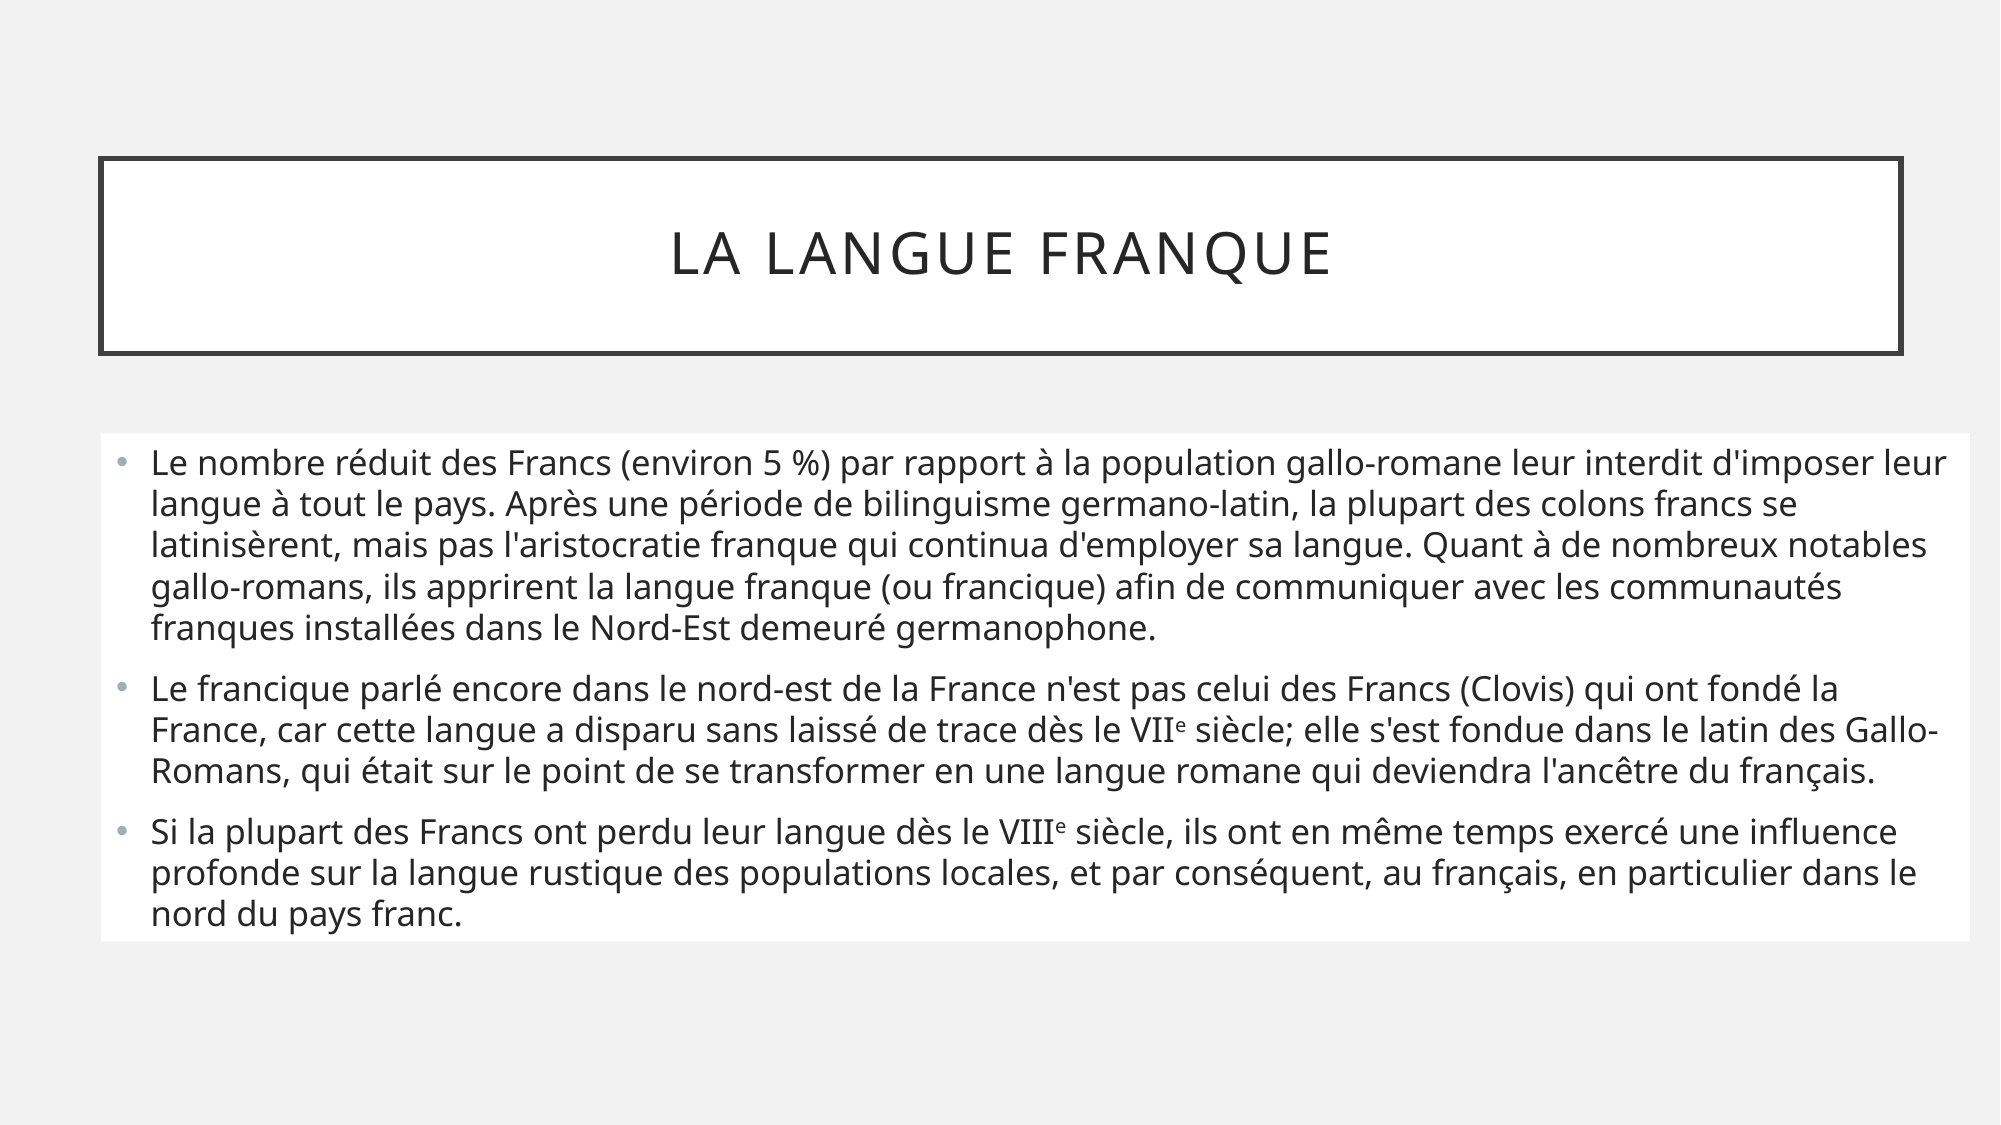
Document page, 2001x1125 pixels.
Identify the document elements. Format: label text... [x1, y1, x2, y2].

title LA LANGUE FRANQUE [98, 156, 1904, 356]
list Le nombre réduit des Francs (environ 5 %) par rapport à la population gallo-romane leur interdit d'imposer leur langue à tout le pays. Après une période de bilinguisme germano-latin, la plupart des colons francs se latinisèrent, mais pas l'aristocratie franque qui continua d'employer sa langue. Quant à de nombreux notables gallo-romans, ils apprirent la langue franque (ou francique) afin de communiquer avec les communautés franques installées dans le Nord-Est demeuré germanophone. Le francique parlé encore dans le nord-est de la France n'est pas celui des Francs (Clovis) qui ont fondé la France, car cette langue a disparu sans laissé de trace dès le VIIe siècle; elle s'est fondue dans le latin des Gallo-Romans, qui était sur le point de se transformer en une langue romane qui deviendra l'ancêtre du français. Si la plupart des Francs ont perdu leur langue dès le VIIIe siècle, ils ont en même temps exercé une influence profonde sur la langue rustique des populations locales, et par conséquent, au français, en particulier dans le nord du pays franc. [101, 433, 1970, 942]
